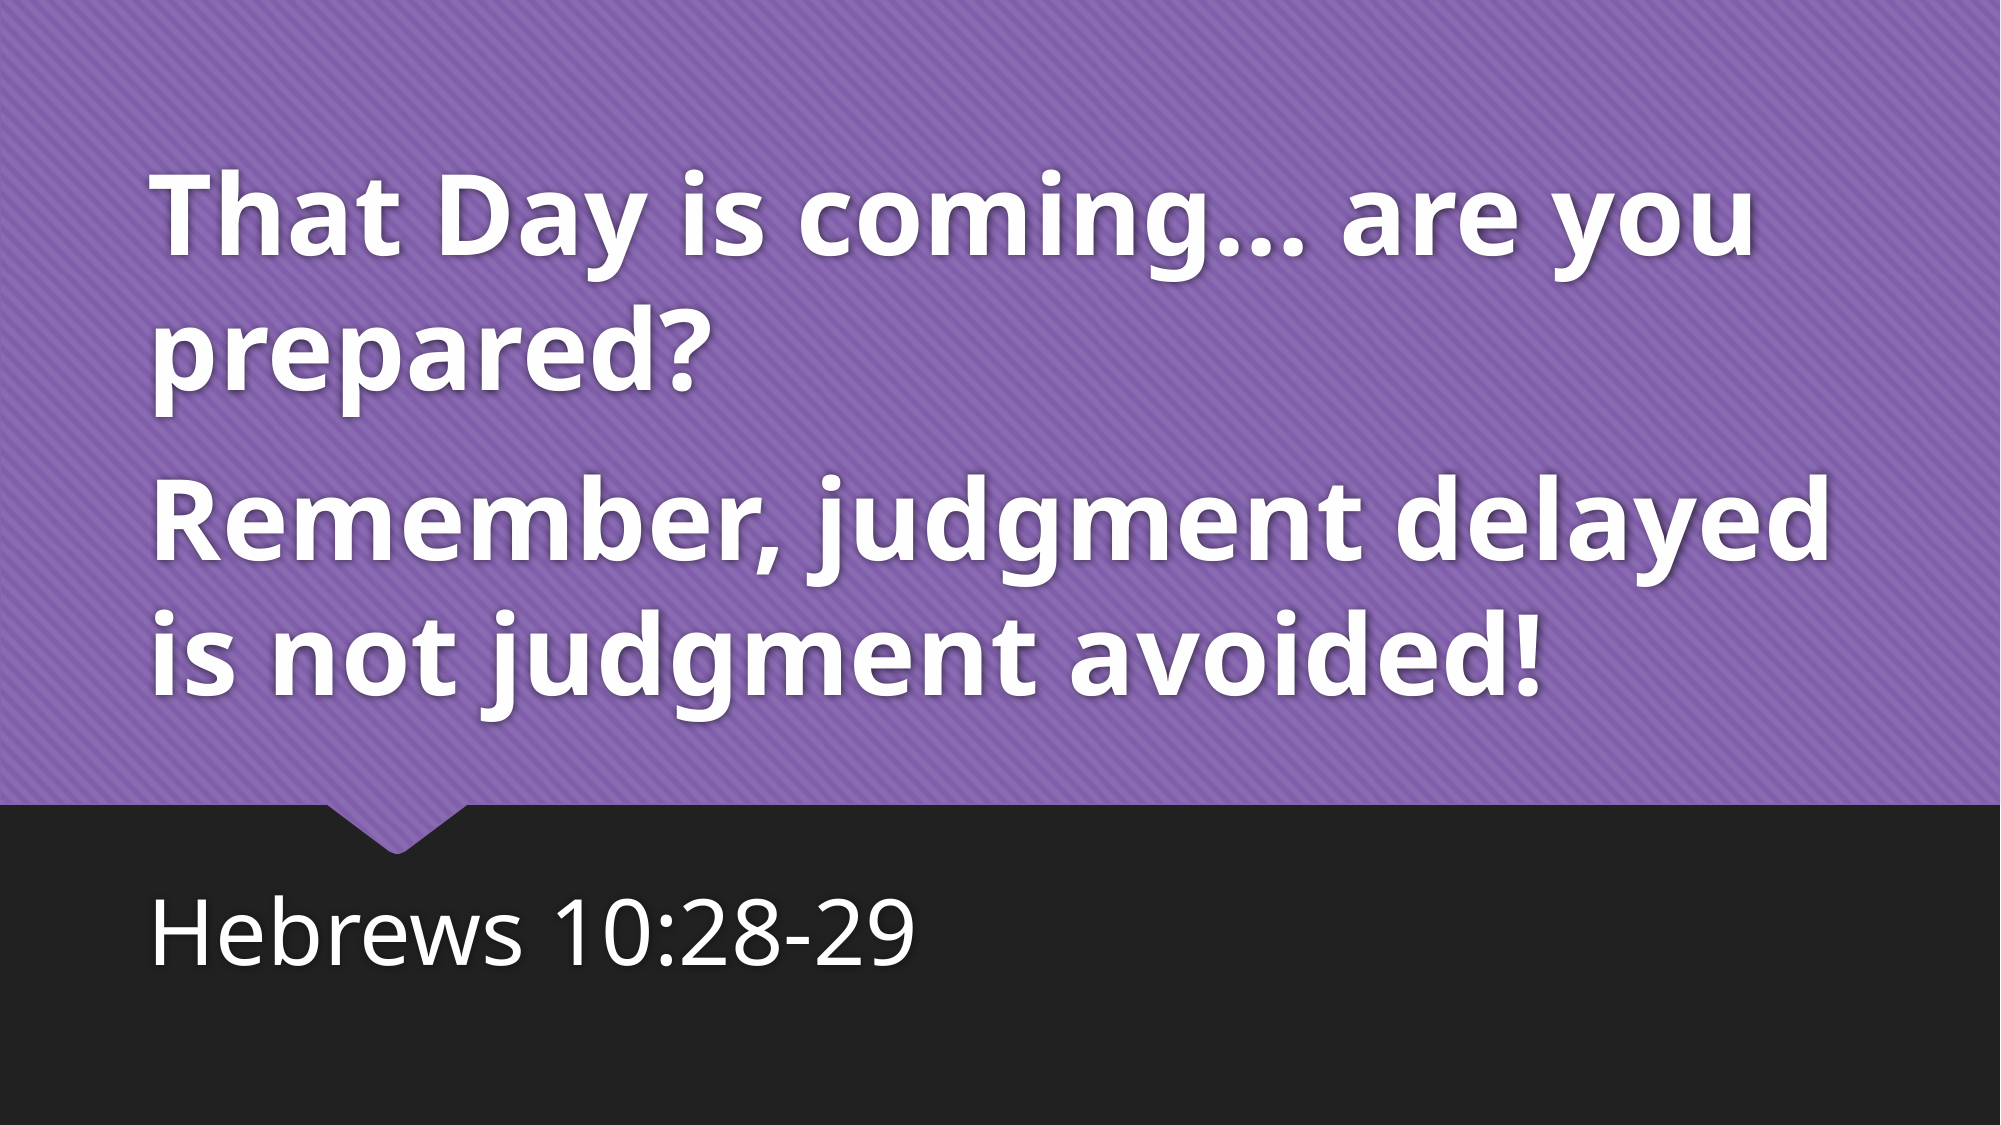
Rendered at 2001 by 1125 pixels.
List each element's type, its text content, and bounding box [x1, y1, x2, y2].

subtitle Hebrews 10:28-29 [132, 866, 1868, 1003]
title That Day is coming… are you prepared? Remember, judgment delayed is not judgment avoided! [132, 64, 1868, 726]
